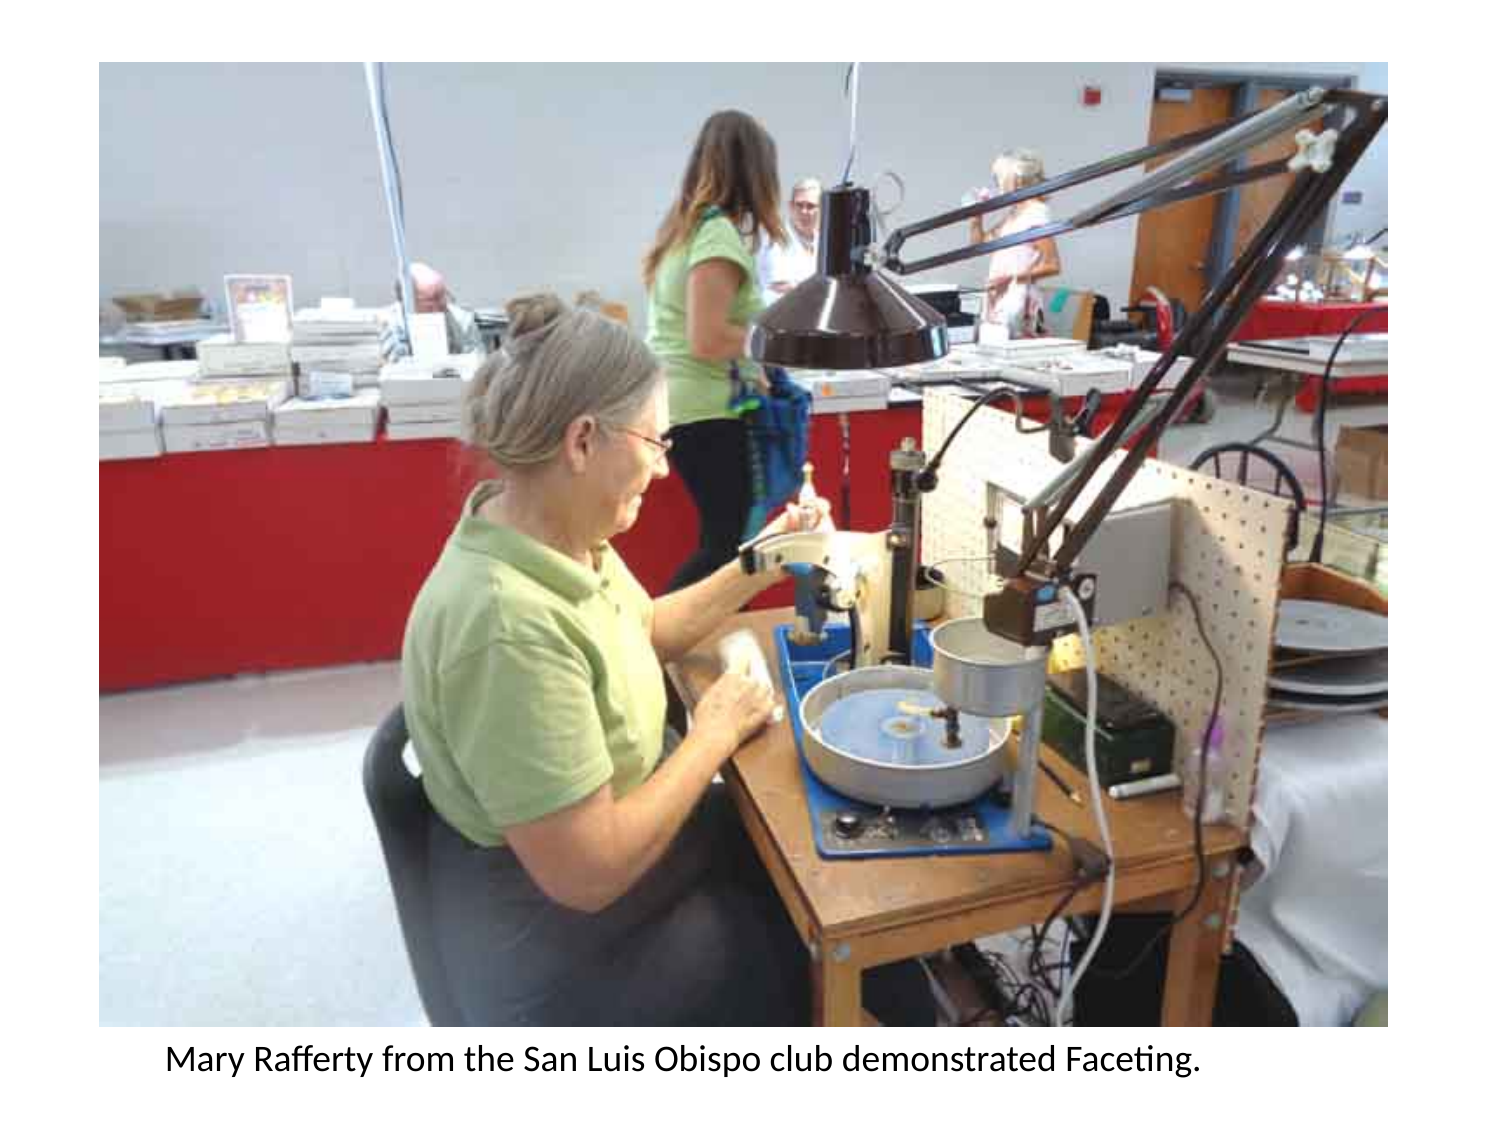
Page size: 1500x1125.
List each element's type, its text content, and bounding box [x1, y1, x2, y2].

text_box Mary Rafferty from the San Luis Obispo club demonstrated Faceting. [150, 1036, 1325, 1087]
picture [99, 62, 1388, 1027]
